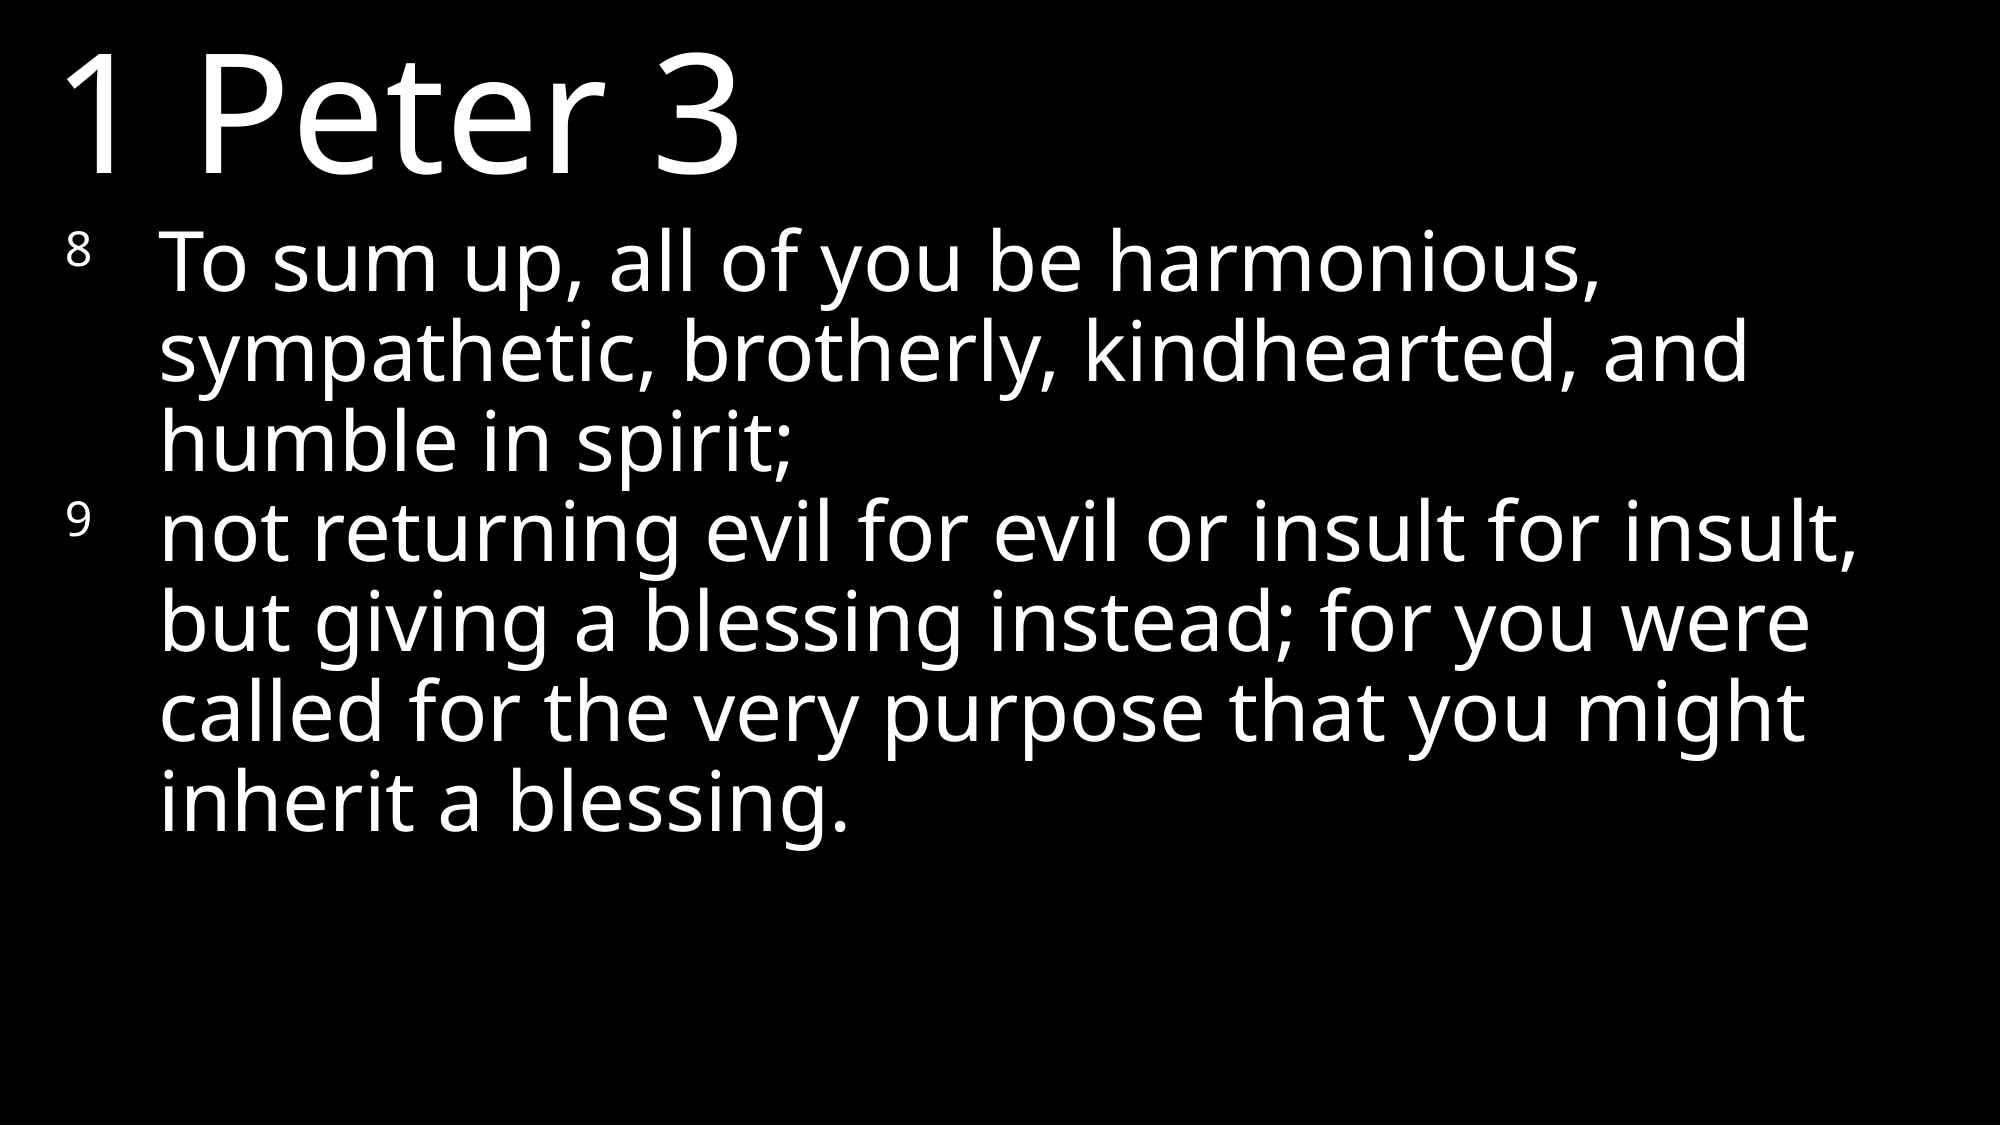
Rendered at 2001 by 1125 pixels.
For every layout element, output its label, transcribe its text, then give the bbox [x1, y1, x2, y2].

text_box 1 Peter 3 [37, 0, 1838, 215]
text_box 8 To sum up, all of you be harmonious, sympathetic, brotherly, kindhearted, and humble in spirit; 9 not returning evil for evil or insult for insult, but giving a blessing instead; for you were called for the very purpose that you might inherit a blessing. [49, 212, 1913, 857]
